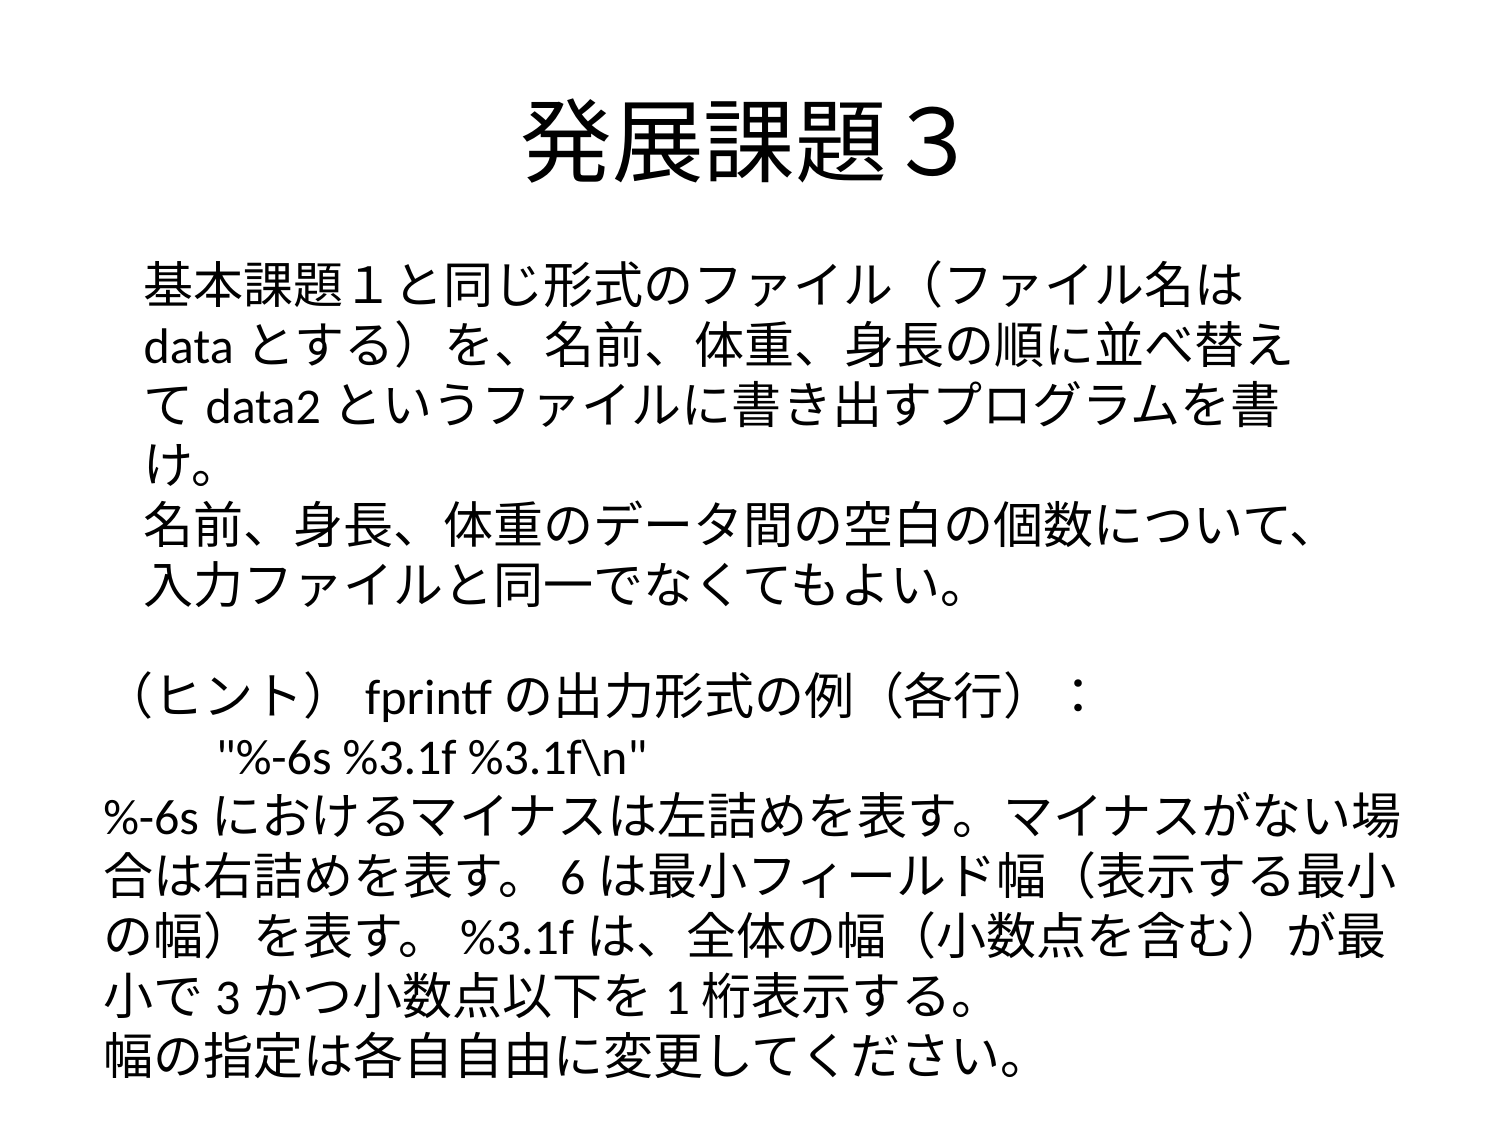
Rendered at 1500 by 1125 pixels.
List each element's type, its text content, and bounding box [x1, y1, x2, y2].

title 発展課題３ [75, 45, 1425, 233]
text_box 基本課題１と同じ形式のファイル（ファイル名はdataとする）を、名前、体重、身長の順に並べ替えてdata2というファイルに書き出すプログラムを書け。 名前、身長、体重のデータ間の空白の個数について、入力ファイルと同一でなくてもよい。 [128, 246, 1336, 621]
text_box （ヒント）fprintfの出力形式の例（各行）： "%-6s %3.1f %3.1f\n" %-6sにおけるマイナスは左詰めを表す。マイナスがない場合は右詰めを表す。6は最小フィールド幅（表示する最小の幅）を表す。%3.1fは、全体の幅（小数点を含む）が最小で3かつ小数点以下を1桁表示する。 幅の指定は各自自由に変更してください。 [88, 656, 1424, 1092]
